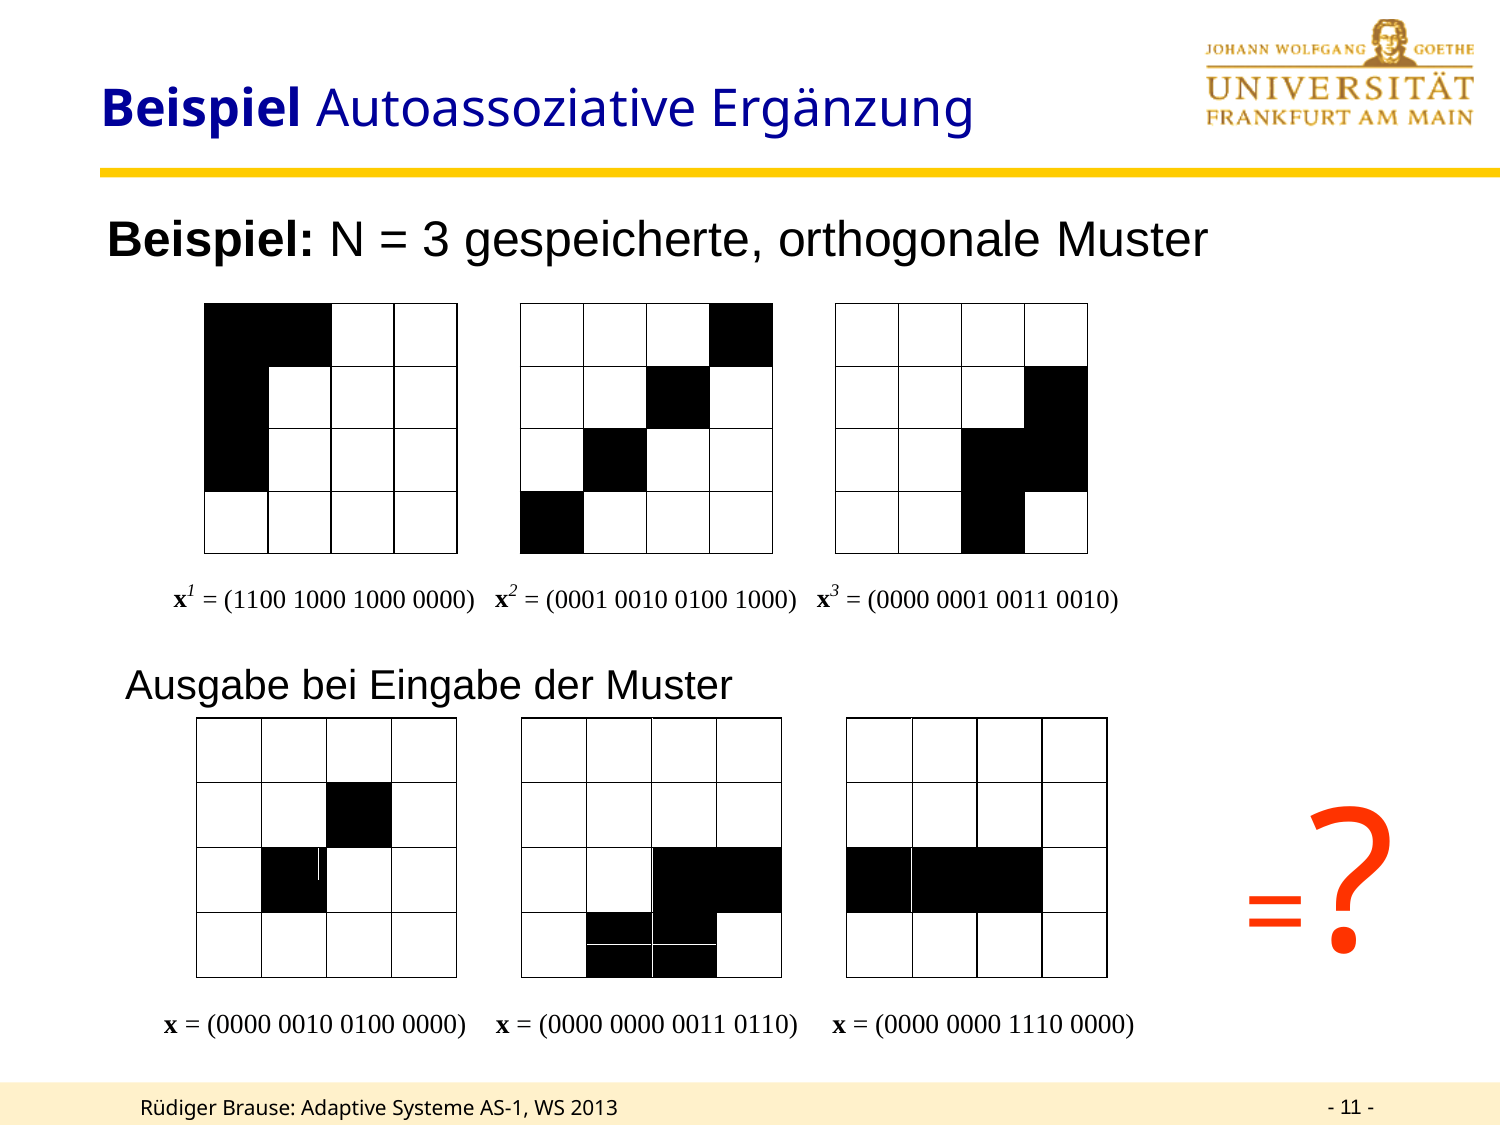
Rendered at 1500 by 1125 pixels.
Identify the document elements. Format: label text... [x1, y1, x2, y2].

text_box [141, 302, 1151, 636]
slide_number - 11 - [1312, 1086, 1426, 1125]
text_box =? [1229, 743, 1473, 999]
picture [1198, 19, 1481, 136]
text_box Ausgabe bei Eingabe der Muster [110, 650, 848, 715]
footer Rüdiger Brause: Adaptive Systeme AS-1, WS 2013 [124, 1087, 938, 1125]
list Beispiel: N = 3 gespeicherte, orthogonale Muster [91, 208, 1500, 284]
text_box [163, 717, 1141, 1079]
title Beispiel Autoassoziative Ergänzung [100, 66, 1187, 149]
